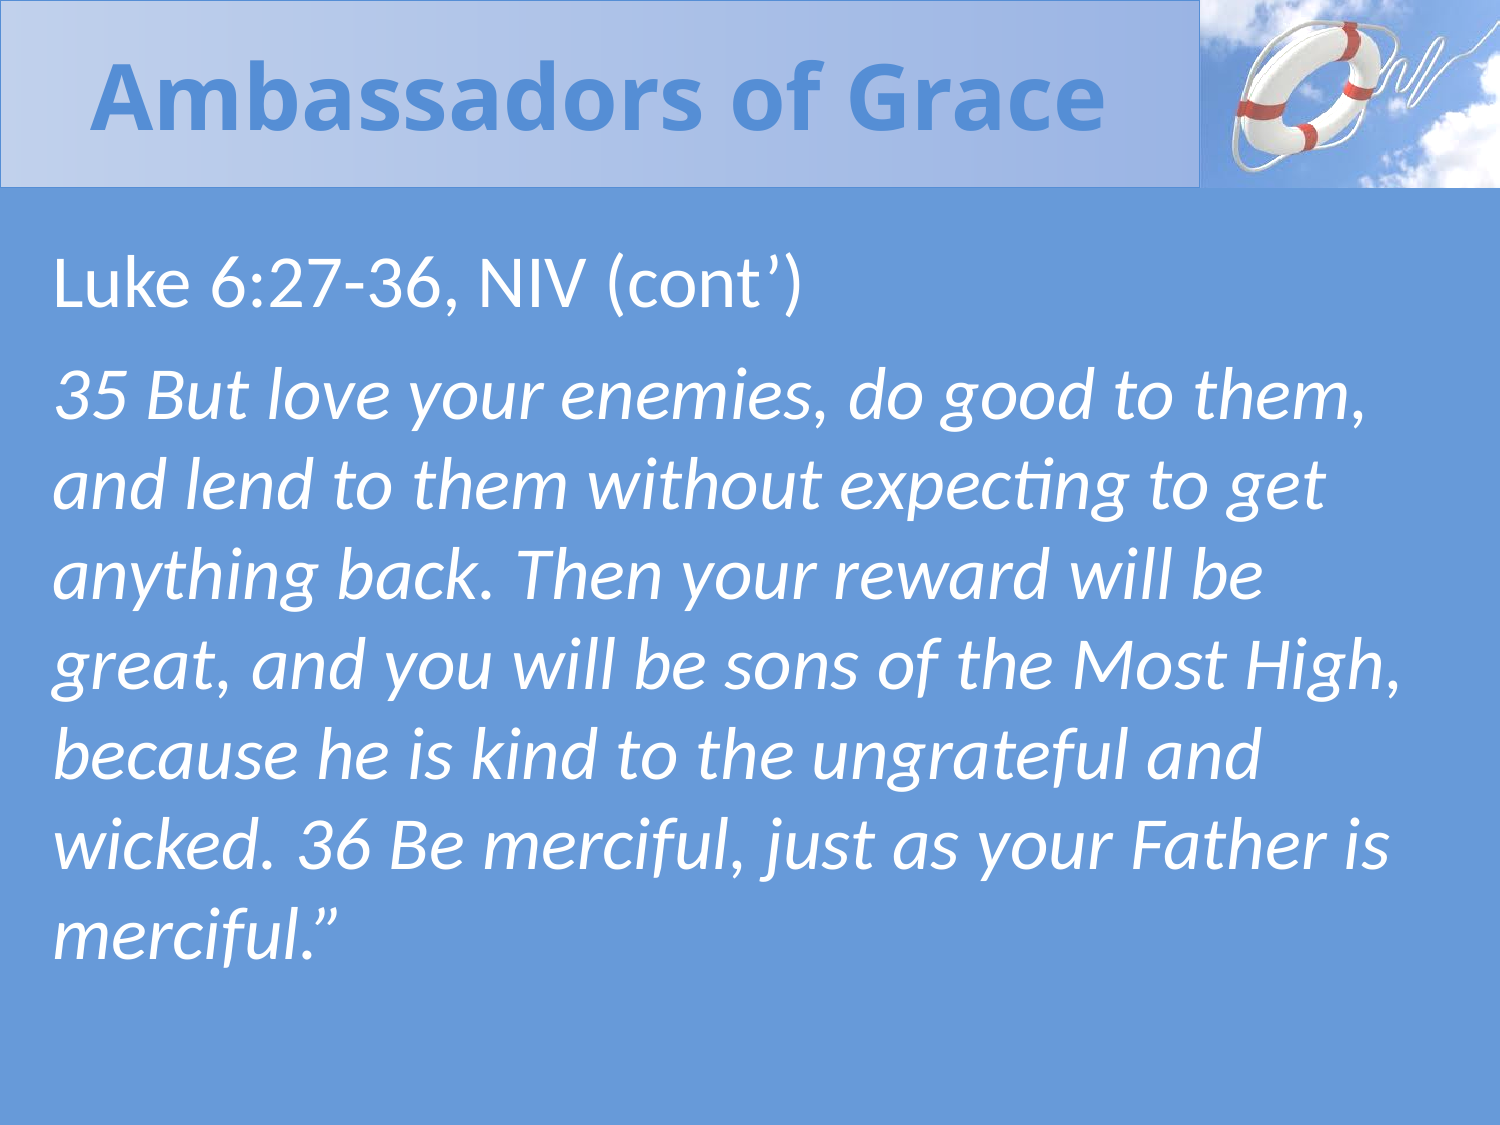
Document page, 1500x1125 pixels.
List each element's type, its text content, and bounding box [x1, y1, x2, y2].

title Ambassadors of Grace [0, 0, 1197, 188]
picture [1199, 0, 1500, 188]
text_box 35 But love your enemies, do good to them, and lend to them without expecting to get anything back. Then your reward will be great, and you will be sons of the Most High, because he is kind to the ungrateful and wicked. 36 Be merciful, just as your Father is merciful.” [37, 337, 1450, 983]
text_box Luke 6:27-36, NIV (cont’) [37, 224, 1475, 510]
